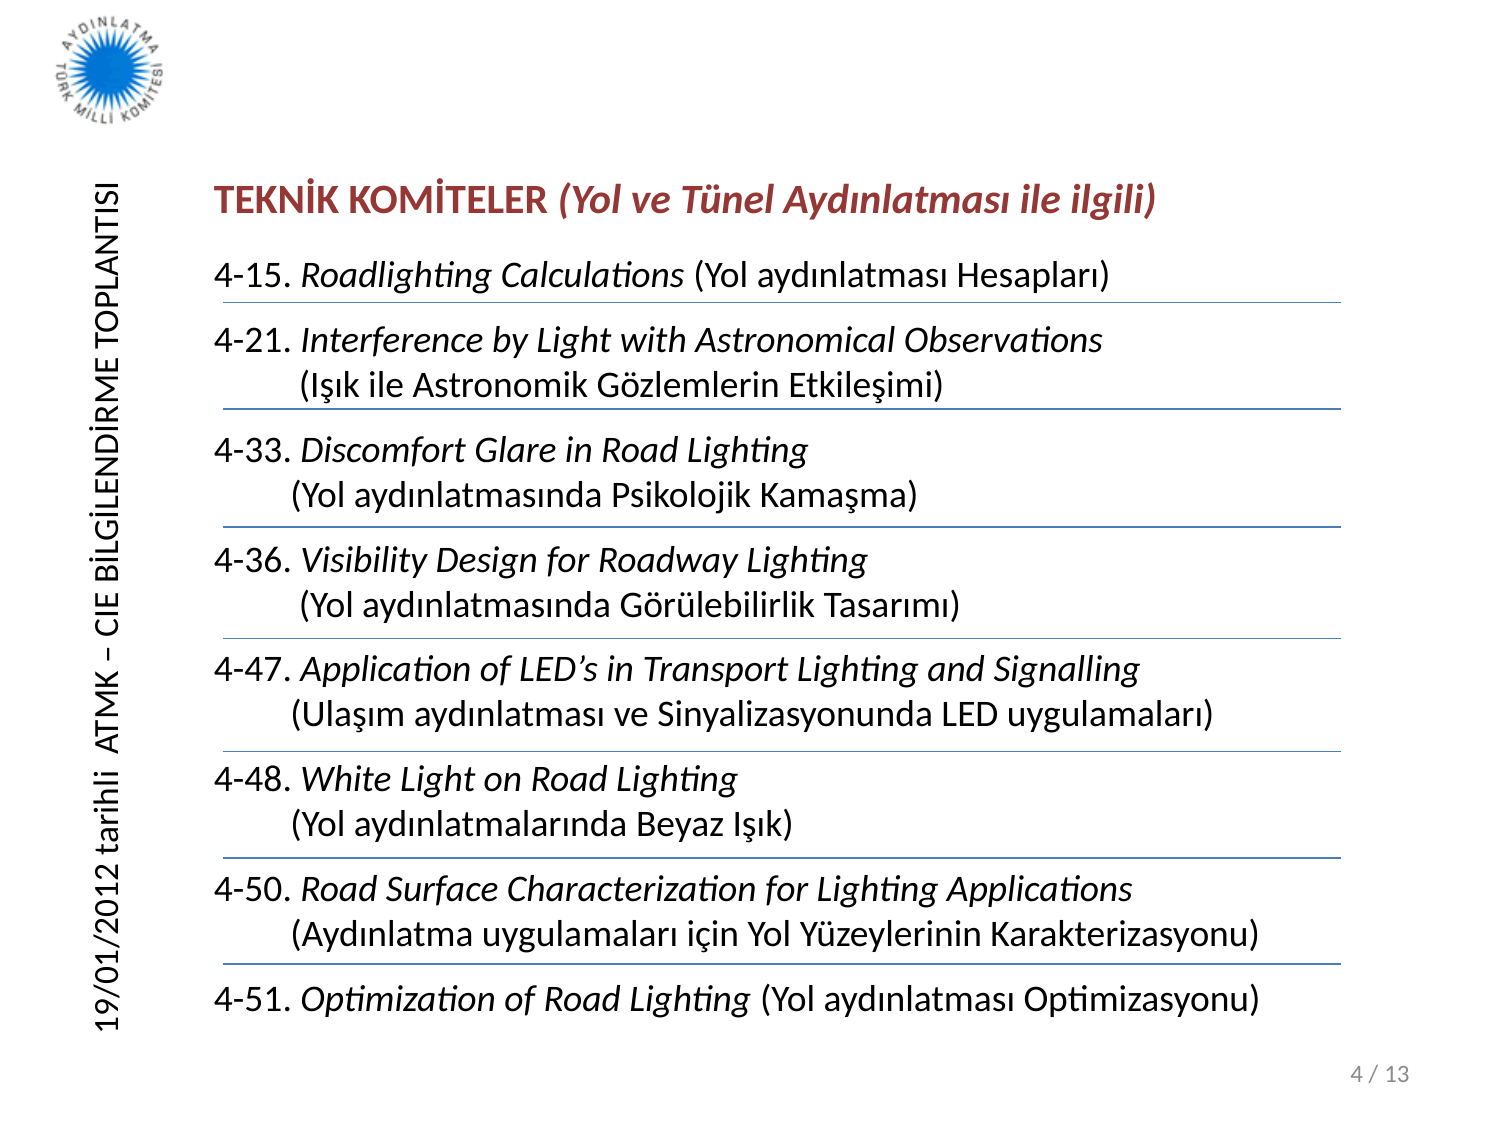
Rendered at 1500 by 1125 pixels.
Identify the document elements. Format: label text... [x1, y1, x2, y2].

text_box 4-15. Roadlighting Calculations (Yol aydınlatması Hesapları) 4-21. Interference by Light with Astronomical Observations (Işık ile Astronomik Gözlemlerin Etkileşimi) 4-33. Discomfort Glare in Road Lighting (Yol aydınlatmasında Psikolojik Kamaşma) 4-36. Visibility Design for Roadway Lighting (Yol aydınlatmasında Görülebilirlik Tasarımı) 4-47. Application of LED’s in Transport Lighting and Signalling (Ulaşım aydınlatması ve Sinyalizasyonunda LED uygulamaları) 4-48. White Light on Road Lighting (Yol aydınlatmalarında Beyaz Işık) 4-50. Road Surface Characterization for Lighting Applications (Aydınlatma uygulamaları için Yol Yüzeylerinin Karakterizasyonu) 4-51. Optimization of Road Lighting (Yol aydınlatması Optimizasyonu) [199, 242, 1454, 1027]
slide_number 4 / 13 [1074, 1042, 1425, 1103]
text_box TEKNİK KOMİTELER (Yol ve Tünel Aydınlatması ile ilgili) [199, 164, 1418, 229]
picture [40, 0, 172, 141]
text_box 19/01/2012 tarihli ATMK – CIE BİLGİLENDİRME TOPLANTISI [75, 149, 133, 1074]
